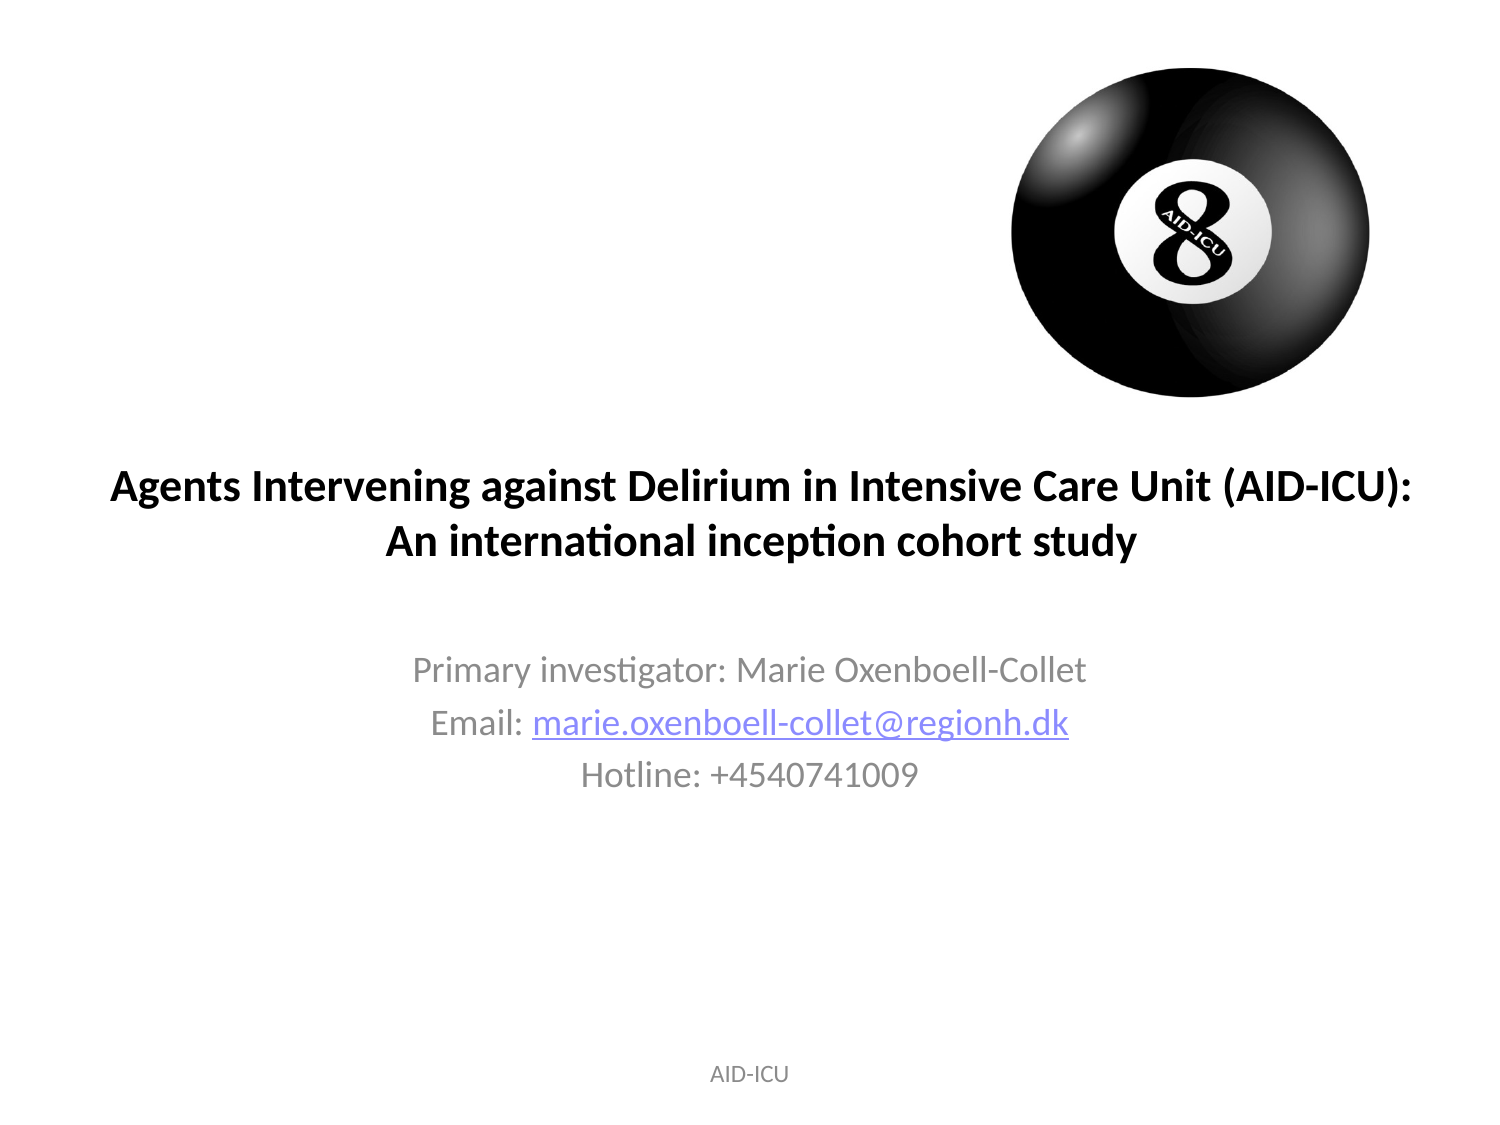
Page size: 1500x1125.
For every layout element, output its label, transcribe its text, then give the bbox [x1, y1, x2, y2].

picture [1009, 66, 1370, 398]
subtitle Primary investigator: Marie Oxenboell-Collet Email: marie.oxenboell-collet@regionh.dk Hotline: +4540741009 [225, 637, 1275, 925]
title Agents Intervening against Delirium in Intensive Care Unit (AID-ICU): An international inception cohort study [88, 440, 1436, 634]
footer AID-ICU [512, 1042, 988, 1103]
